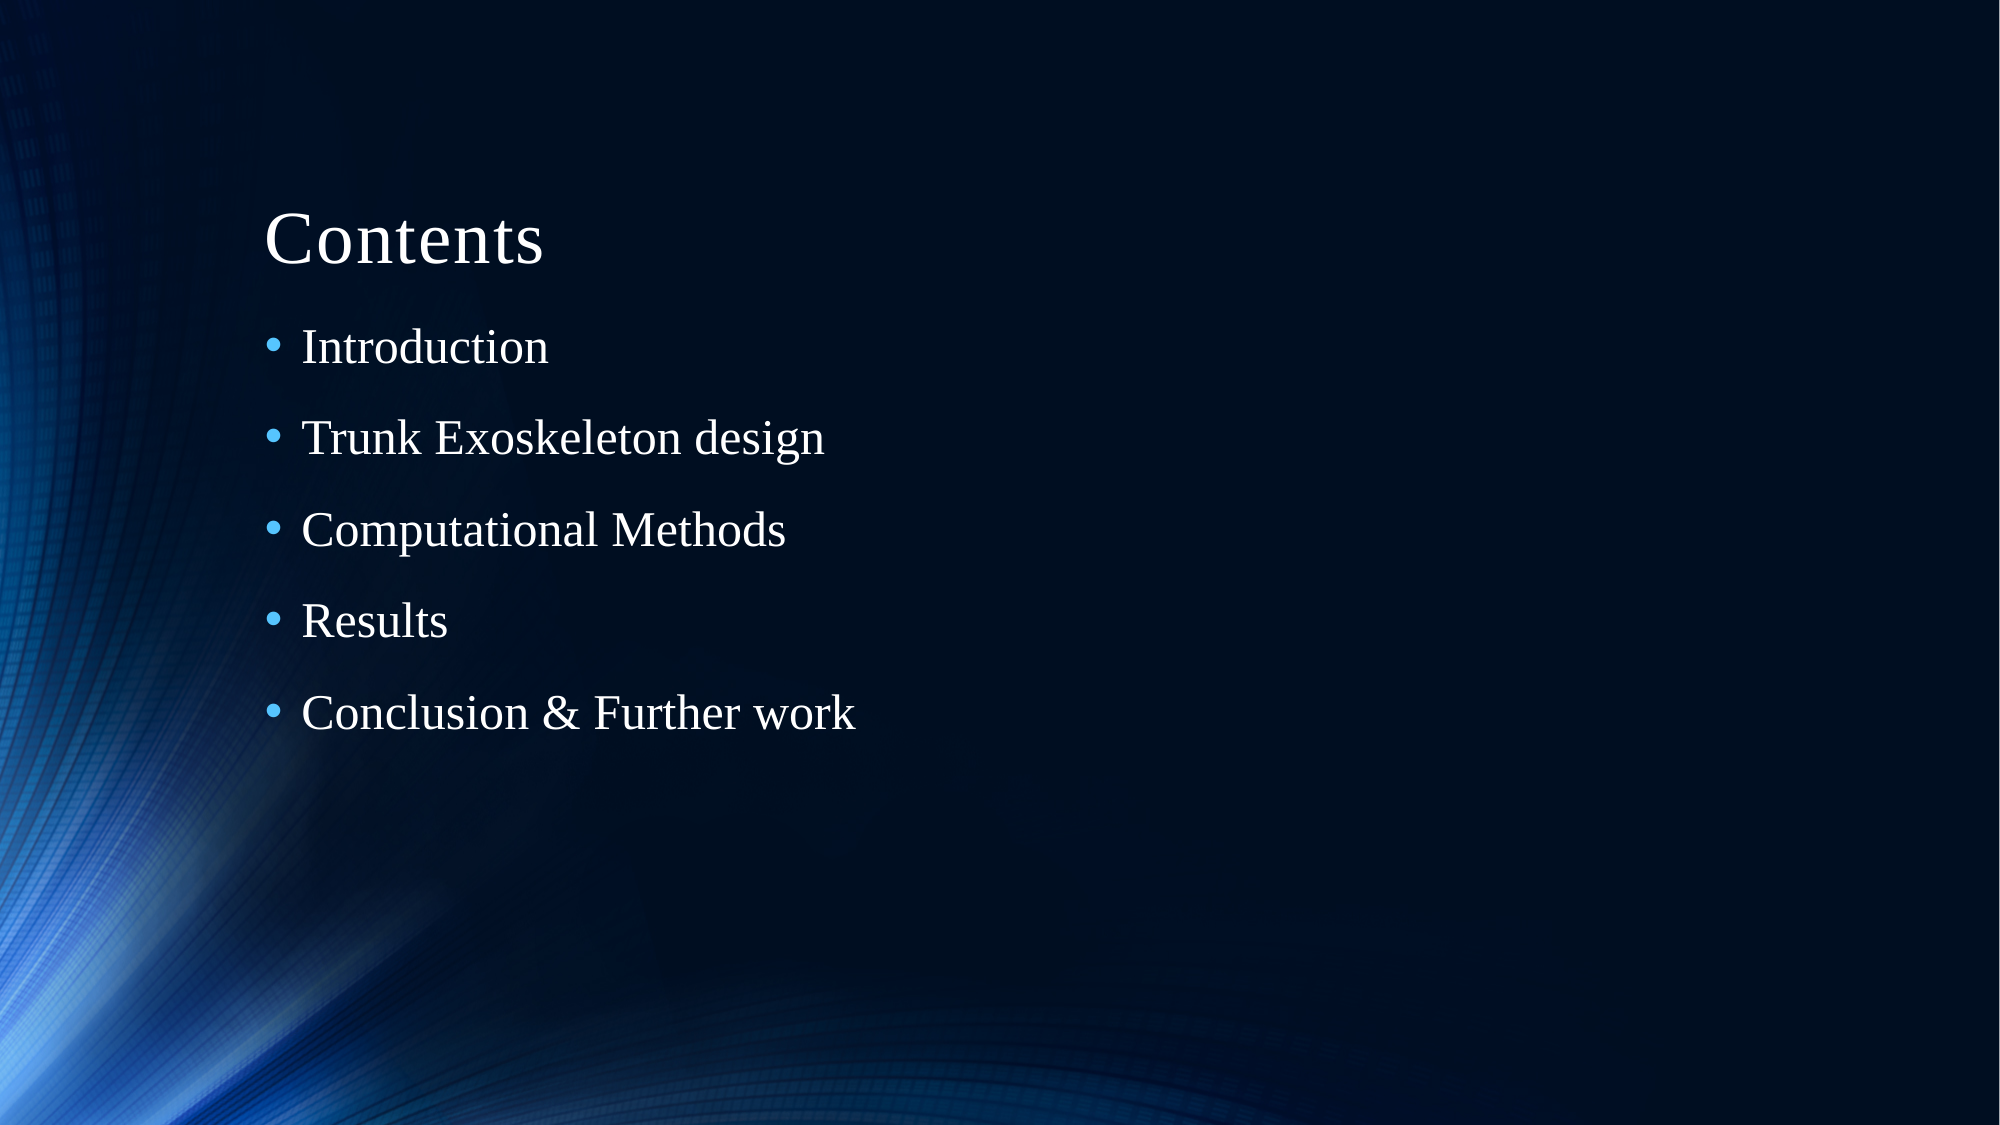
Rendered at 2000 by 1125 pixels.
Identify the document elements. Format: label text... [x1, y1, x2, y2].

list Introduction Trunk Exoskeleton design Computational Methods Results Conclusion & Further work [249, 312, 1749, 988]
title Contents [249, 62, 1750, 288]
picture [0, 0, 2000, 1125]
